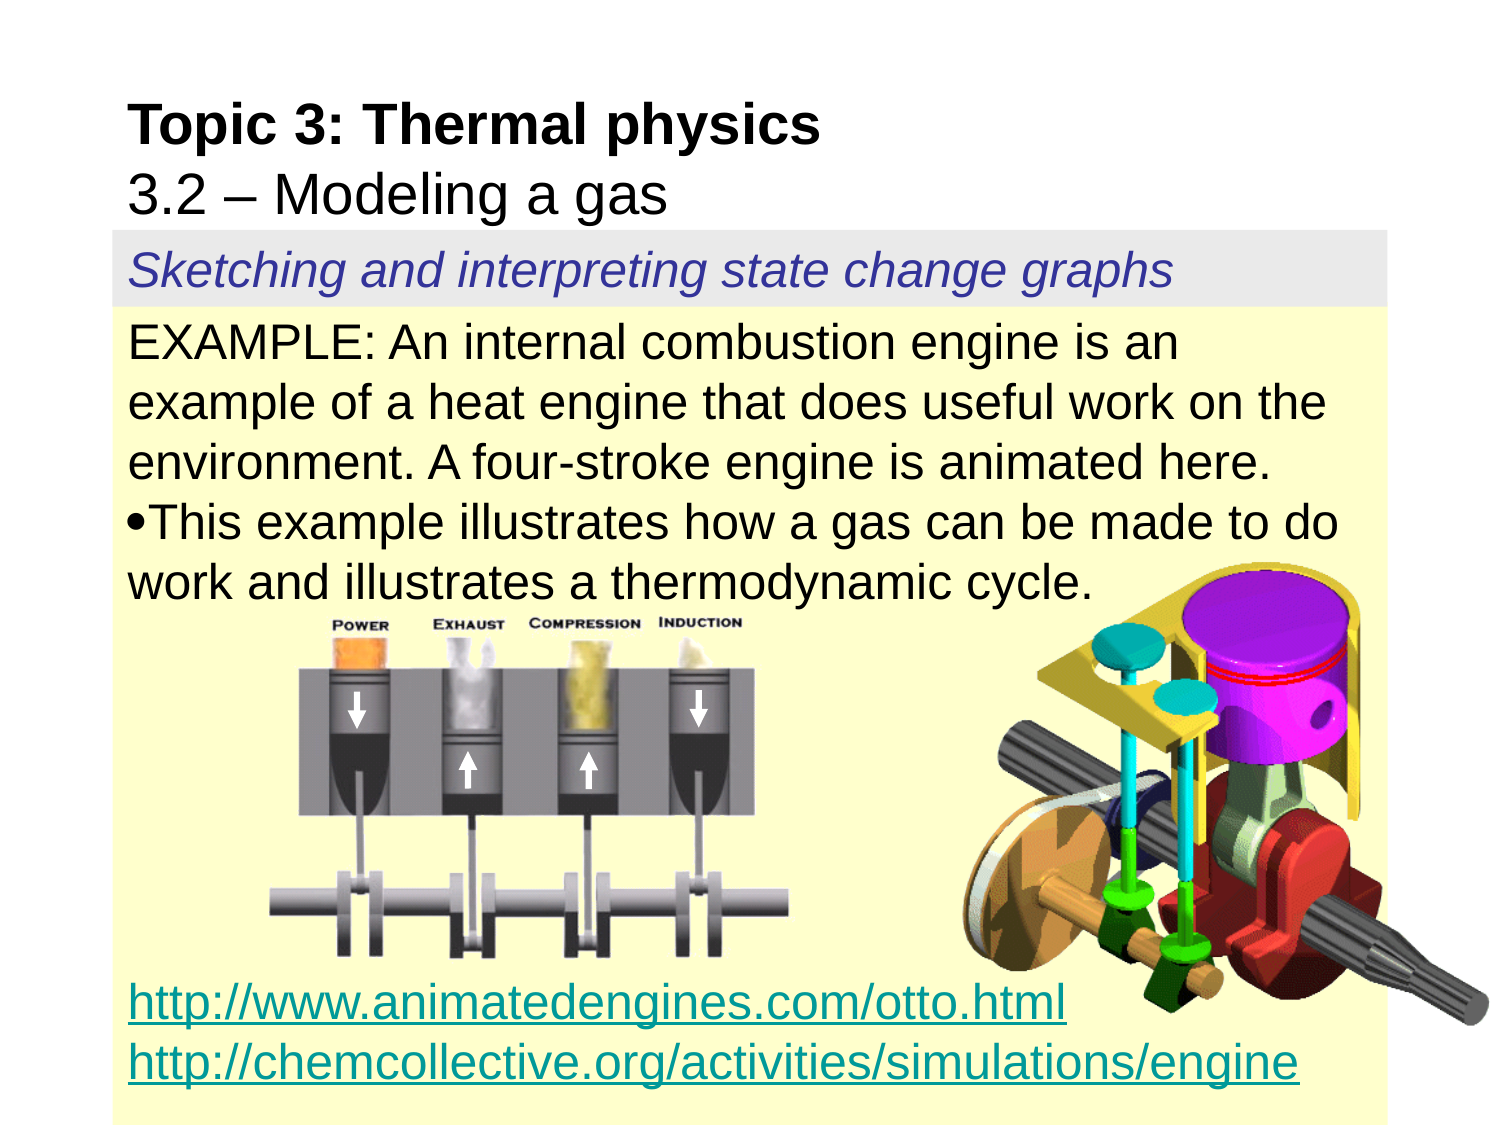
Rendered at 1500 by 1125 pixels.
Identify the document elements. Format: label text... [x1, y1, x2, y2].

text_box EXAMPLE: An internal combustion engine is an example of a heat engine that does useful work on the environment. A four-stroke engine is animated here. This example illustrates how a gas can be made to do work and illustrates a thermodynamic cycle. http://www.animatedengines.com/otto.html http://chemcollective.org/activities/simulations/engine [112, 307, 1388, 1125]
text_box Topic 3: Thermal physics 3.2 – Modeling a gas [112, 87, 1388, 225]
picture [268, 614, 795, 966]
picture [926, 553, 1500, 1084]
text_box Sketching and interpreting state change graphs [112, 229, 1388, 307]
